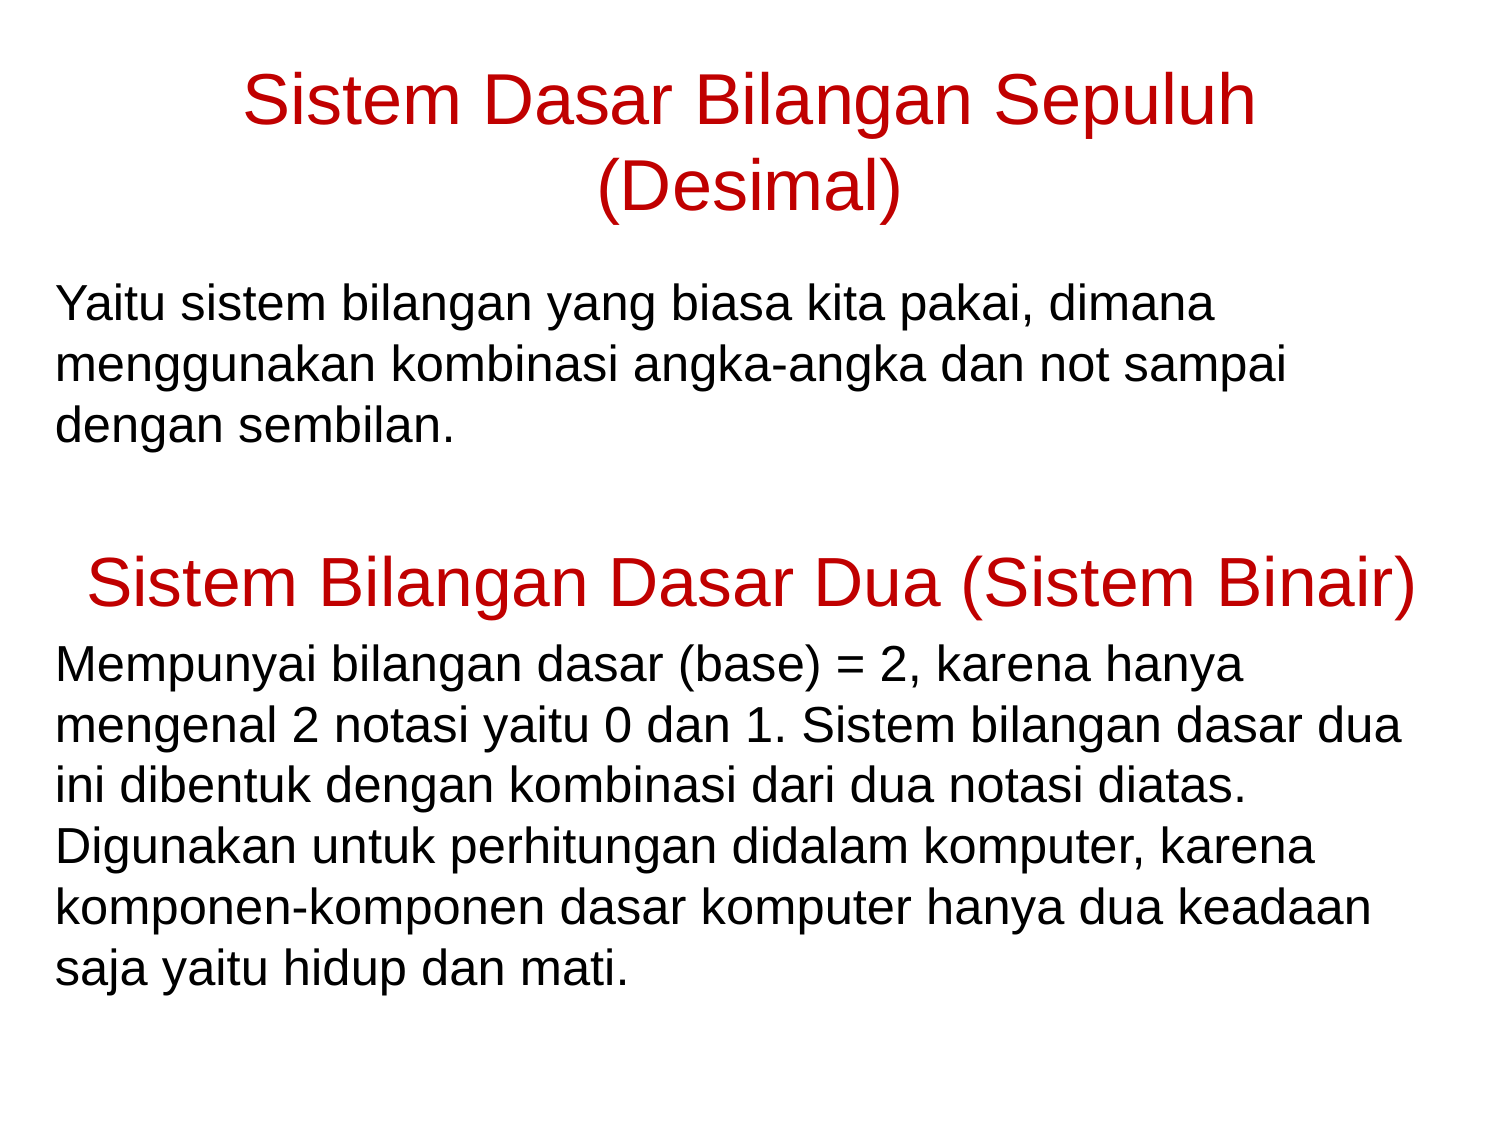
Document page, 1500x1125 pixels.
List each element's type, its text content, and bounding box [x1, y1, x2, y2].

title Sistem Dasar Bilangan Sepuluh (Desimal) [74, 44, 1426, 233]
list Yaitu sistem bilangan yang biasa kita pakai, dimana menggunakan kombinasi angka-angka dan not sampai dengan sembilan. Sistem Bilangan Dasar Dua (Sistem Binair) Mempunyai bilangan dasar (base) = 2, karena hanya mengenal 2 notasi yaitu 0 dan 1. Sistem bilangan dasar dua ini dibentuk dengan kombinasi dari dua notasi diatas. Digunakan untuk perhitungan didalam komputer, karena komponen-komponen dasar komputer hanya dua keadaan saja yaitu hidup dan mati. [39, 262, 1467, 1006]
